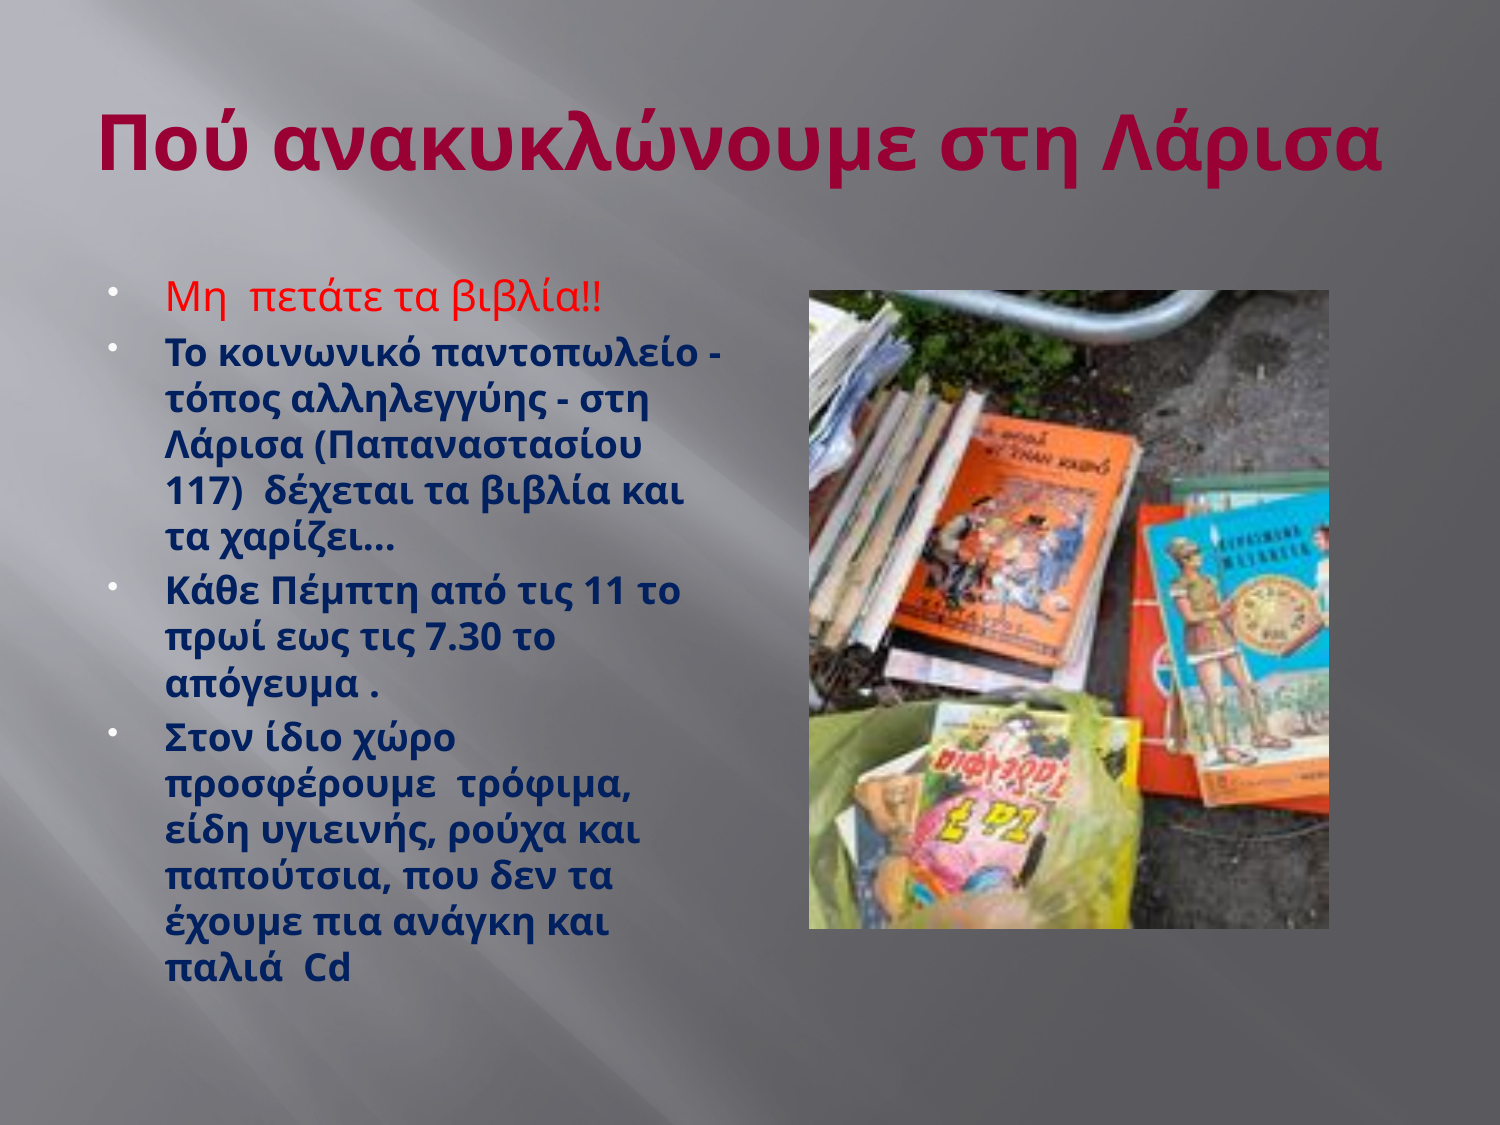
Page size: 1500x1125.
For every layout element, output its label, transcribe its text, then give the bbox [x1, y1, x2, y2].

list Μη πετάτε τα βιβλία!! Το κοινωνικό παντοπωλείο -τόπος αλληλεγγύης - στη Λάρισα (Παπαναστασίου 117) δέχεται τα βιβλία και τα χαρίζει... Κάθε Πέμπτη από τις 11 το πρωί εως τις 7.30 το απόγευμα . Στον ίδιο χώρο προσφέρουμε τρόφιμα, είδη υγιεινής, ρούχα και παπούτσια, που δεν τα έχουμε πια ανάγκη και παλιά Cd [75, 262, 738, 1005]
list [808, 290, 1330, 929]
title Πού ανακυκλώνουμε στη Λάρισα [75, 45, 1425, 233]
